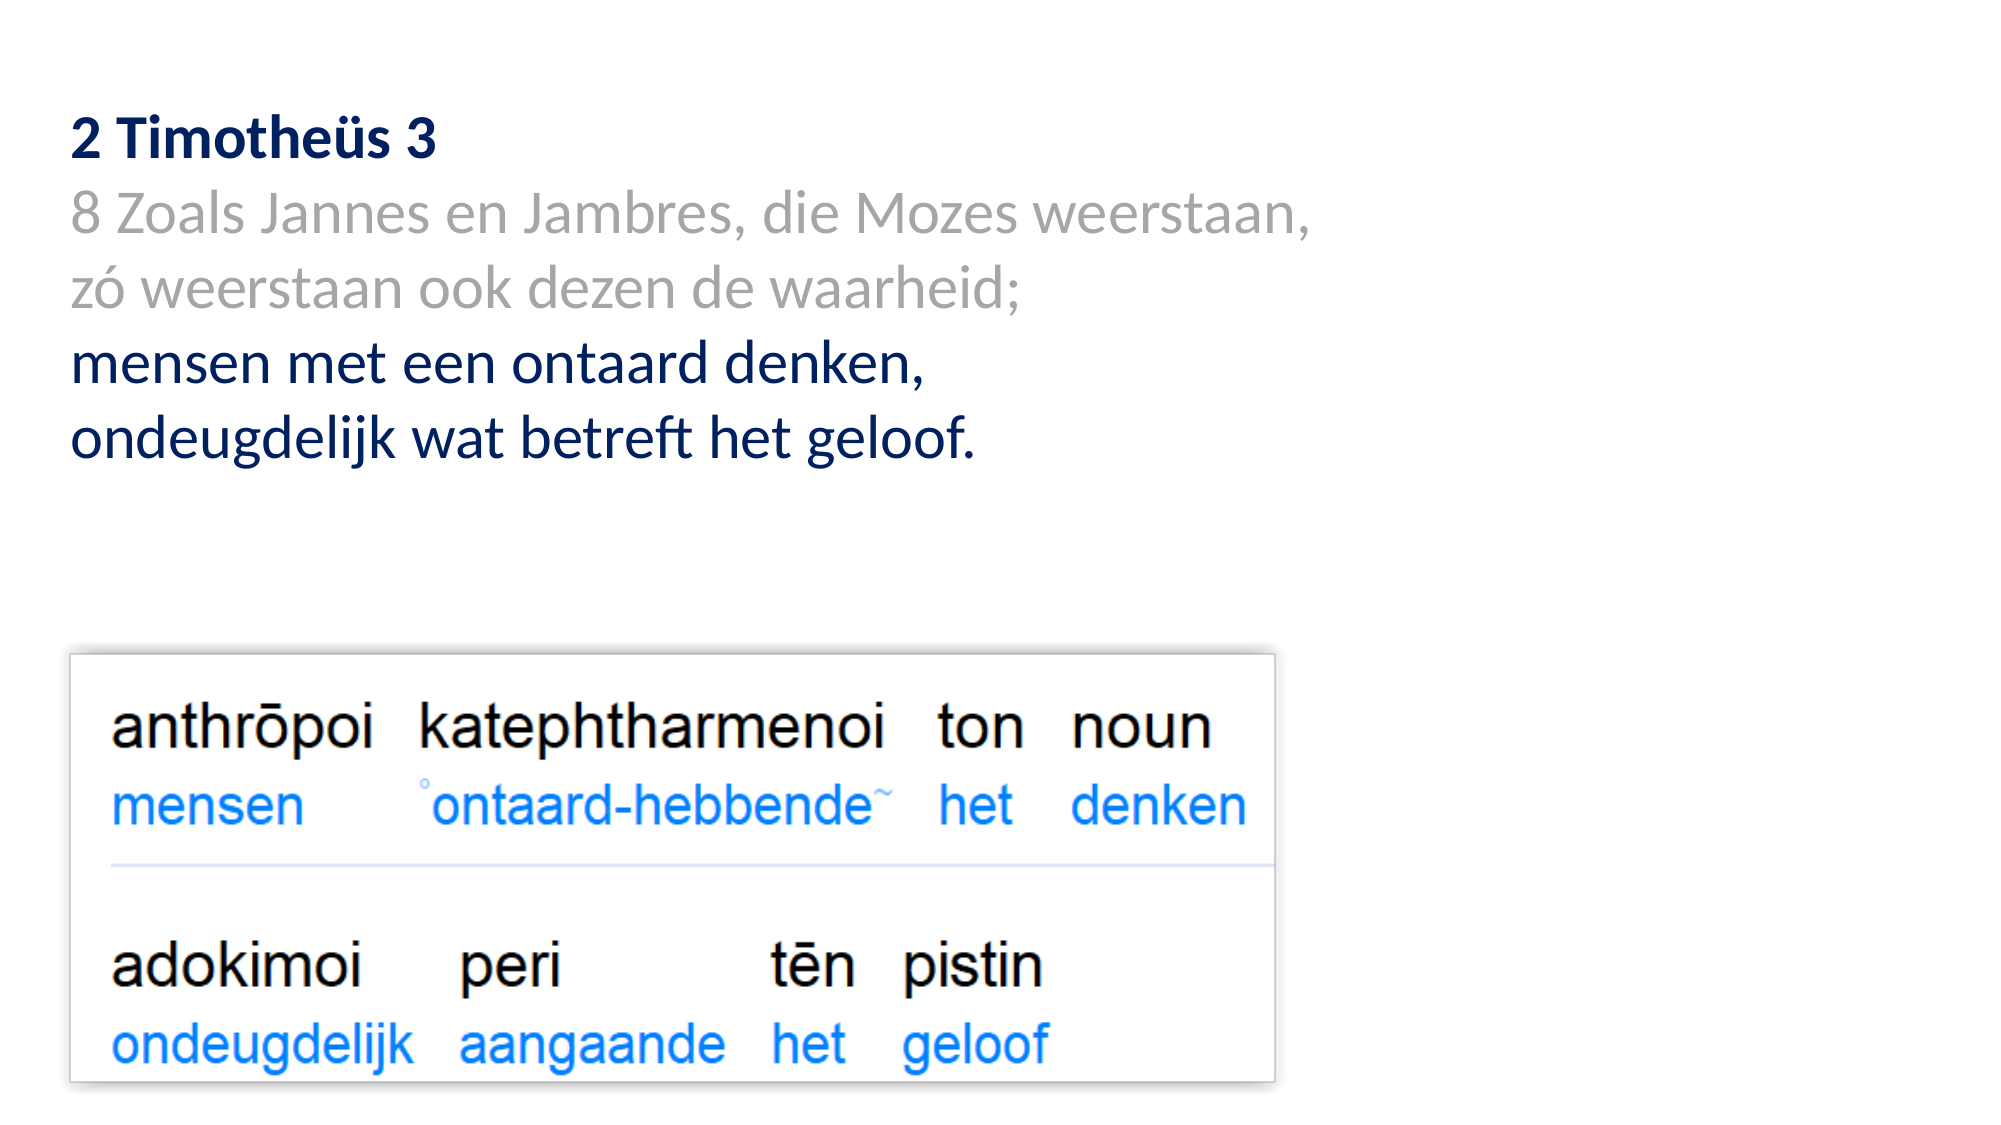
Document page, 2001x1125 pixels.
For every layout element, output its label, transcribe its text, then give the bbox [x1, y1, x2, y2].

text_box 2 Timotheüs 3 8 Zoals Jannes en Jambres, die Mozes weerstaan, zó weerstaan ook dezen de waarheid; mensen met een ontaard denken, ondeugdelijk wat betreft het geloof. [55, 88, 1921, 479]
picture [55, 639, 1289, 1096]
